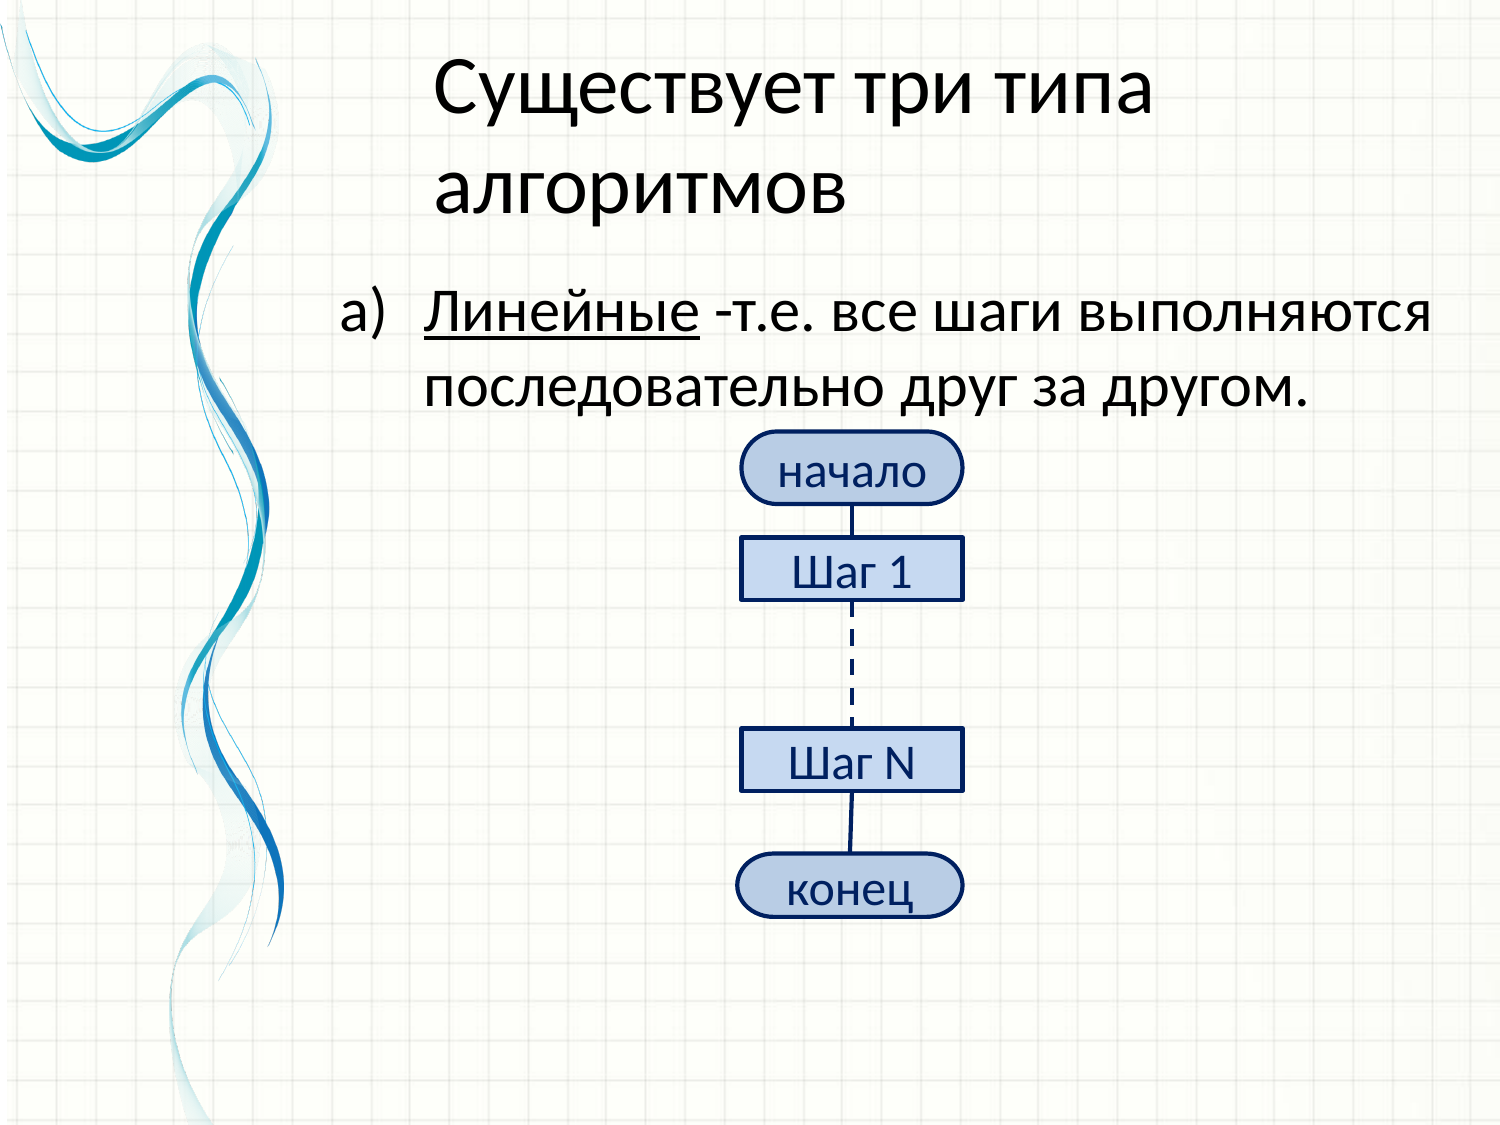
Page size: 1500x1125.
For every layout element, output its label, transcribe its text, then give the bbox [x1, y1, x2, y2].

text_box конец [735, 851, 965, 919]
text_box начало [739, 429, 965, 507]
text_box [849, 790, 853, 854]
text_box Шаг N [739, 726, 965, 793]
picture [0, 0, 1500, 1125]
text_box Линейные -т.е. все шаги выполняются последовательно друг за другом. [324, 261, 1450, 1024]
text_box Шаг 1 [739, 535, 965, 602]
text_box Существует три типа алгоритмов [419, 22, 1471, 227]
